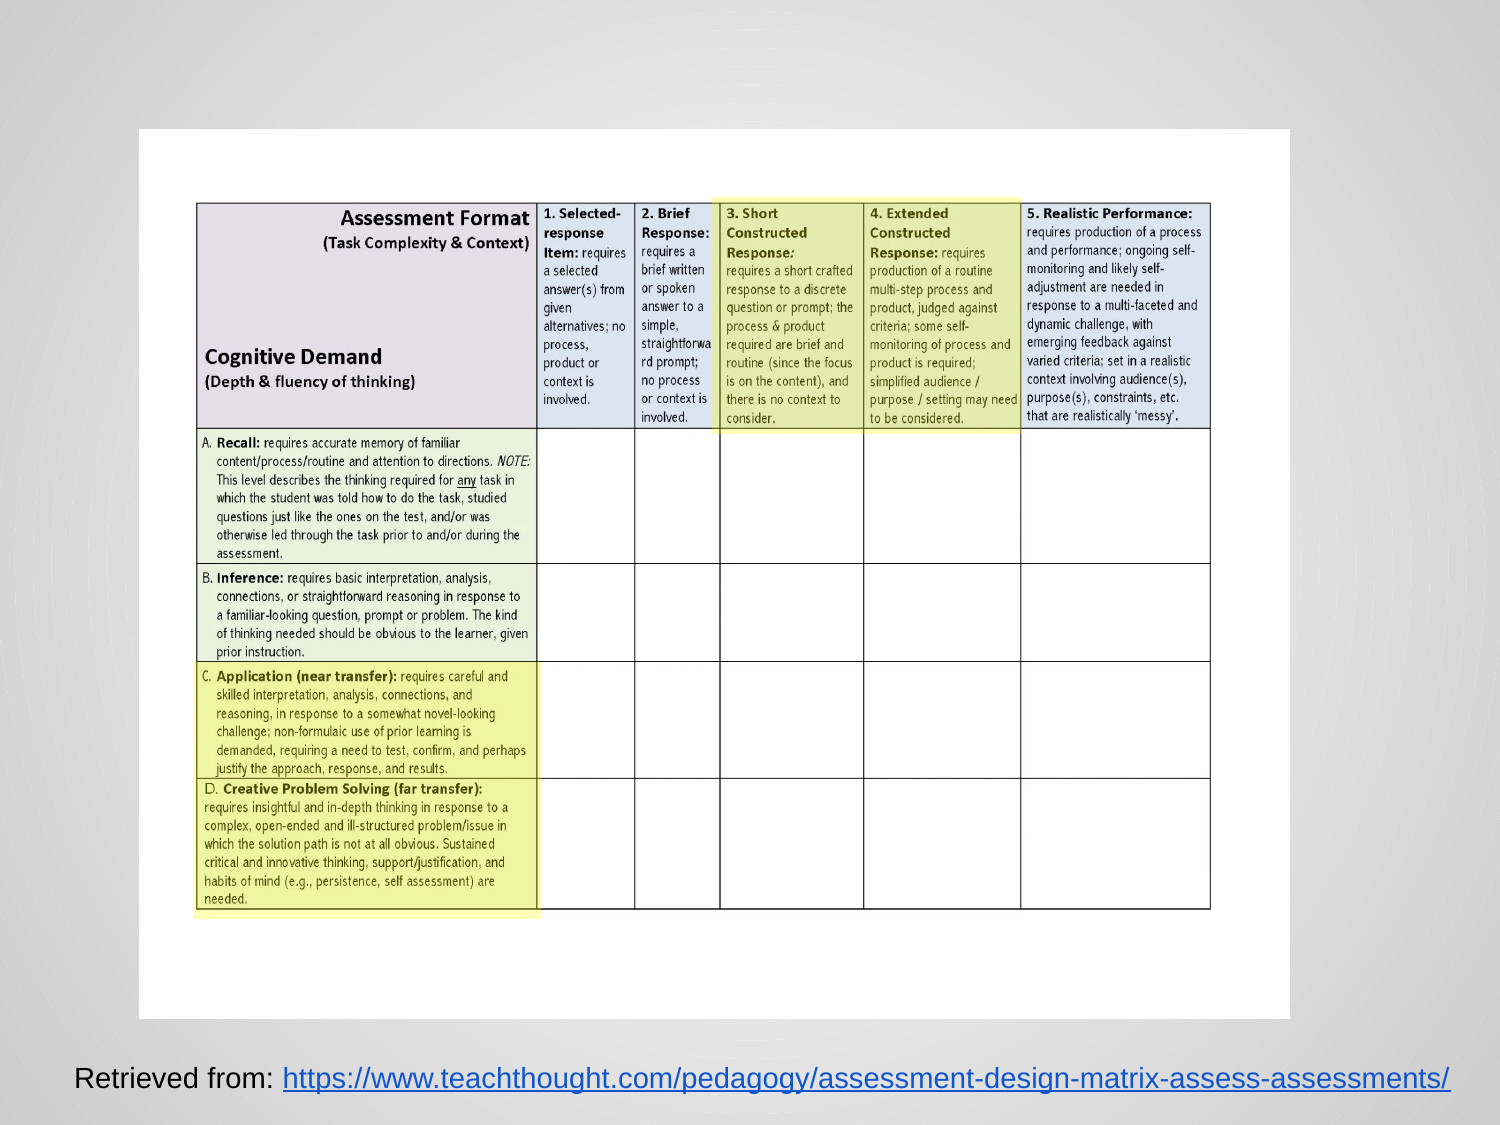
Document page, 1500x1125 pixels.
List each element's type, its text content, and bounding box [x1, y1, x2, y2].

text_box Retrieved from: https://www.teachthought.com/pedagogy/assessment-design-matrix-assess-assessments/ [59, 1051, 1475, 1102]
picture [139, 129, 1290, 1020]
